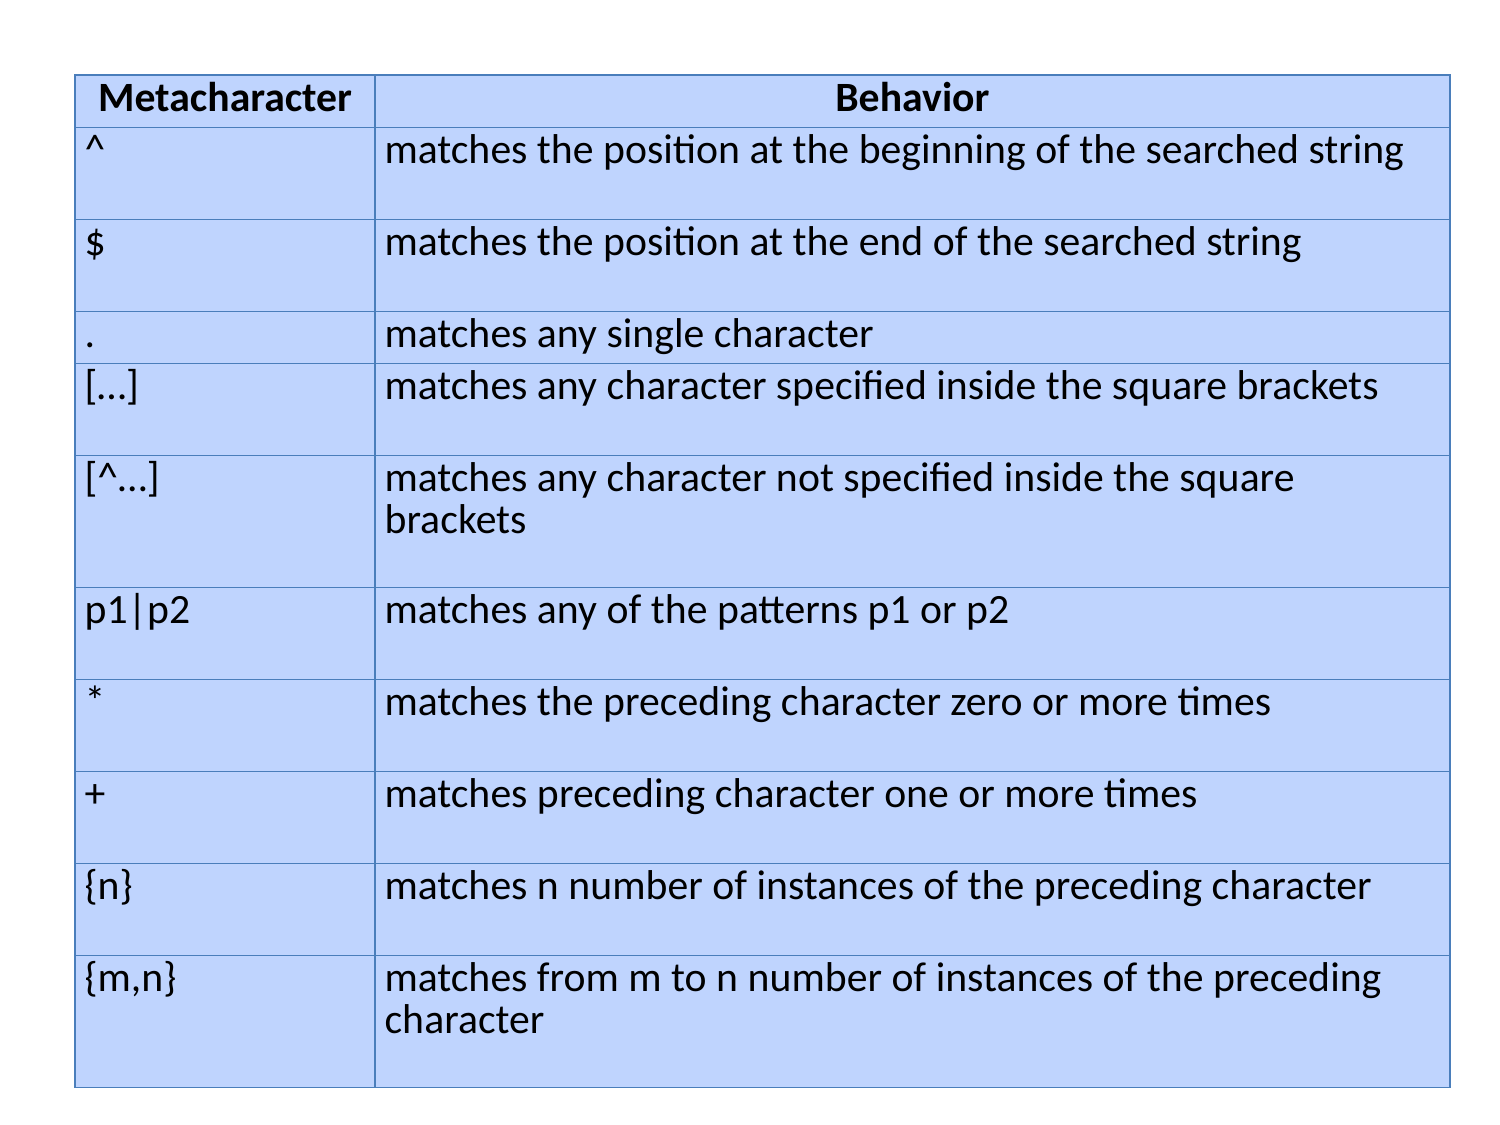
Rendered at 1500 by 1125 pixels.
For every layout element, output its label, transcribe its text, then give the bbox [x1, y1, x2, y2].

table_cell {m,n} [76, 956, 374, 1087]
table_cell + [76, 772, 374, 863]
table_cell matches n number of instances of the preceding character [376, 864, 1449, 955]
table_cell {n} [76, 864, 374, 955]
table_cell ^ [76, 128, 374, 219]
table_cell matches the position at the end of the searched string [376, 220, 1449, 311]
table_cell […] [76, 364, 374, 455]
table_cell matches any single character [376, 312, 1449, 363]
table_header Metacharacter [76, 76, 374, 127]
table_header Behavior [376, 76, 1449, 127]
table_cell * [76, 680, 374, 771]
table_cell matches any of the patterns p1 or p2 [376, 588, 1449, 679]
table_cell matches preceding character one or more times [376, 772, 1449, 863]
table_cell $ [76, 220, 374, 311]
table_cell matches from m to n number of instances of the preceding character [376, 956, 1449, 1087]
table_cell matches the preceding character zero or more times [376, 680, 1449, 771]
table_cell matches any character not specified inside the square brackets [376, 456, 1449, 587]
table_cell matches the position at the beginning of the searched string [376, 128, 1449, 219]
table_cell [^…] [76, 456, 374, 587]
table_cell p1|p2 [76, 588, 374, 679]
table_cell . [76, 312, 374, 363]
table_cell matches any character specified inside the square brackets [376, 364, 1449, 455]
